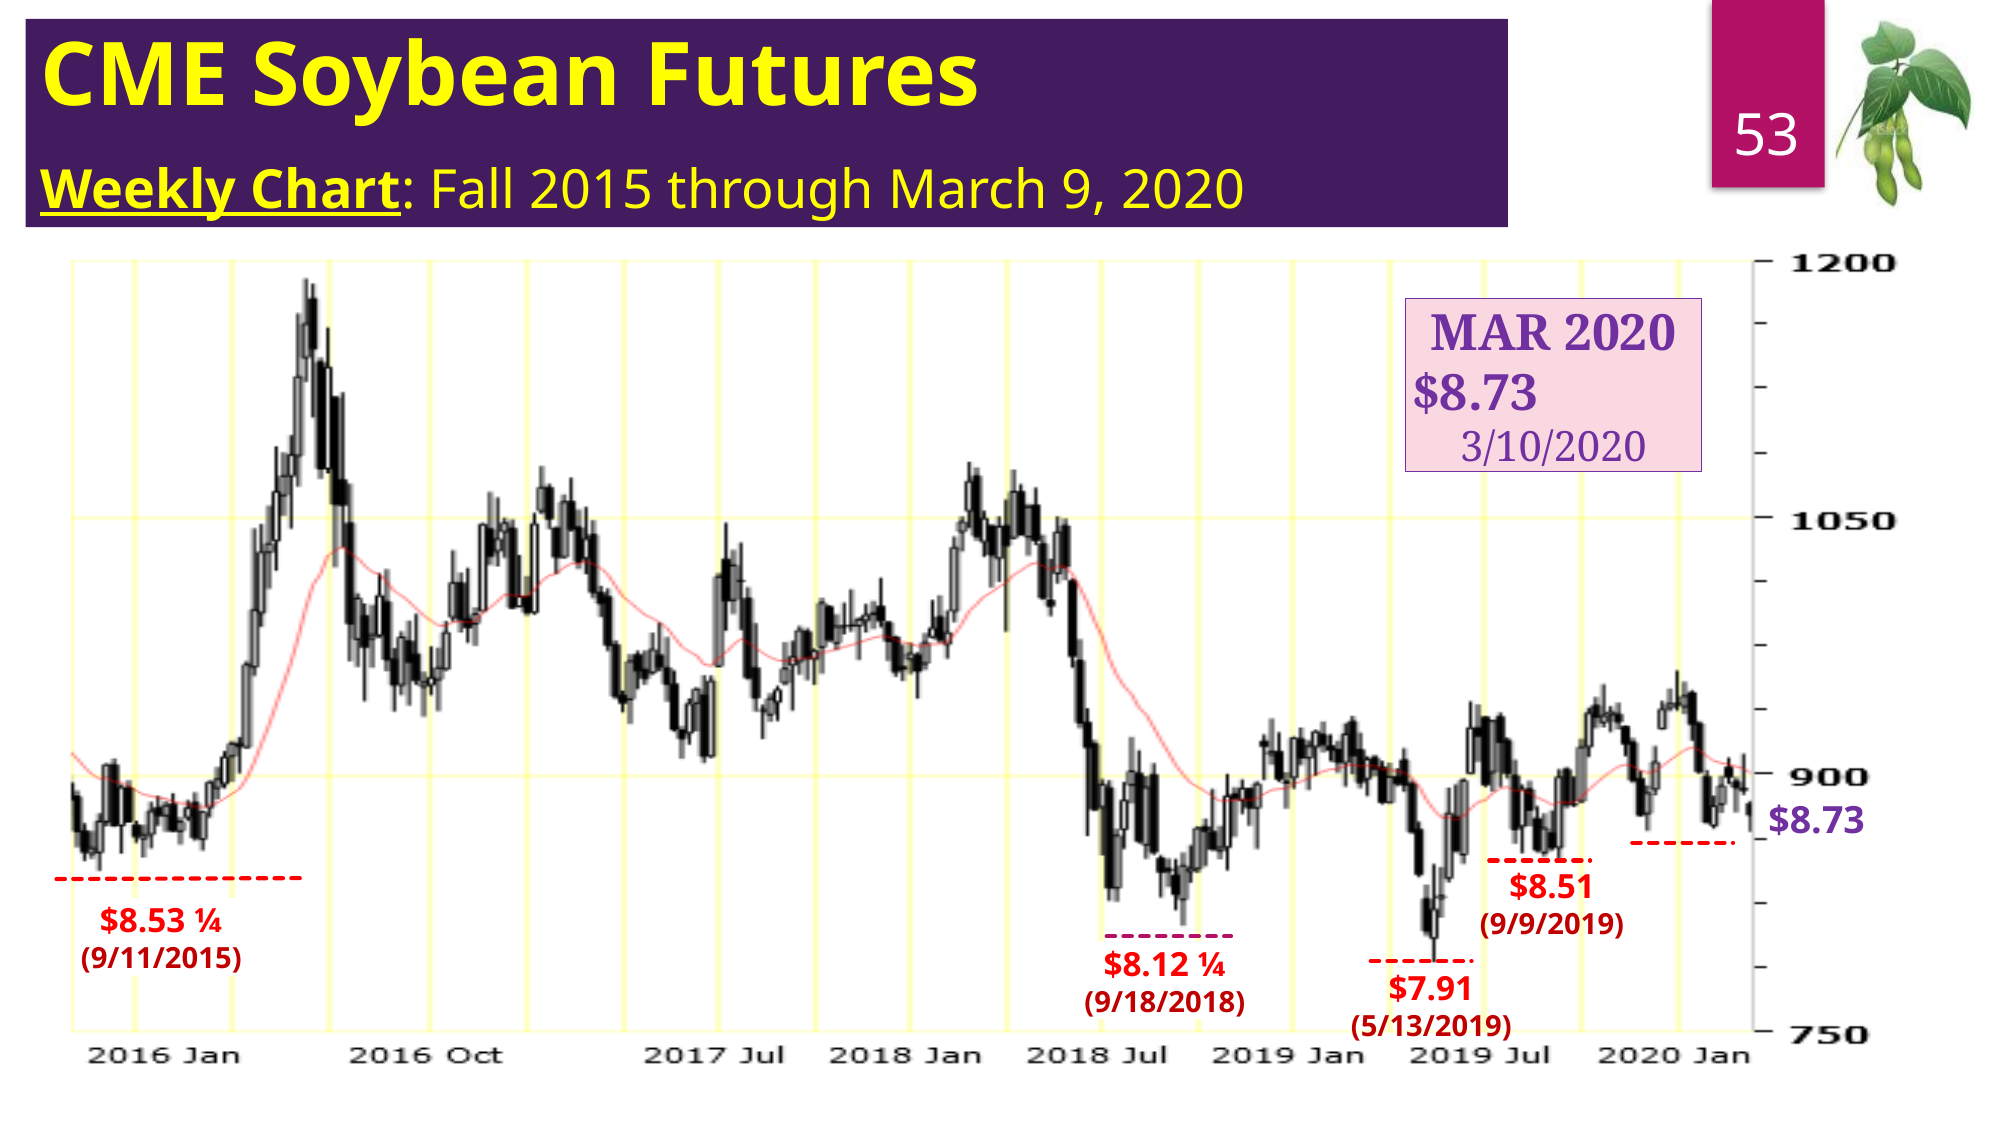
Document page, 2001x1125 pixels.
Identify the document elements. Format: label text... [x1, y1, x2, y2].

picture [63, 245, 1944, 1084]
slide_number 53 [1698, 48, 1826, 175]
picture [1832, 18, 1975, 210]
title CME Soybean Futures Weekly Chart: Fall 2015 through March 9, 2020 [25, 18, 1508, 228]
